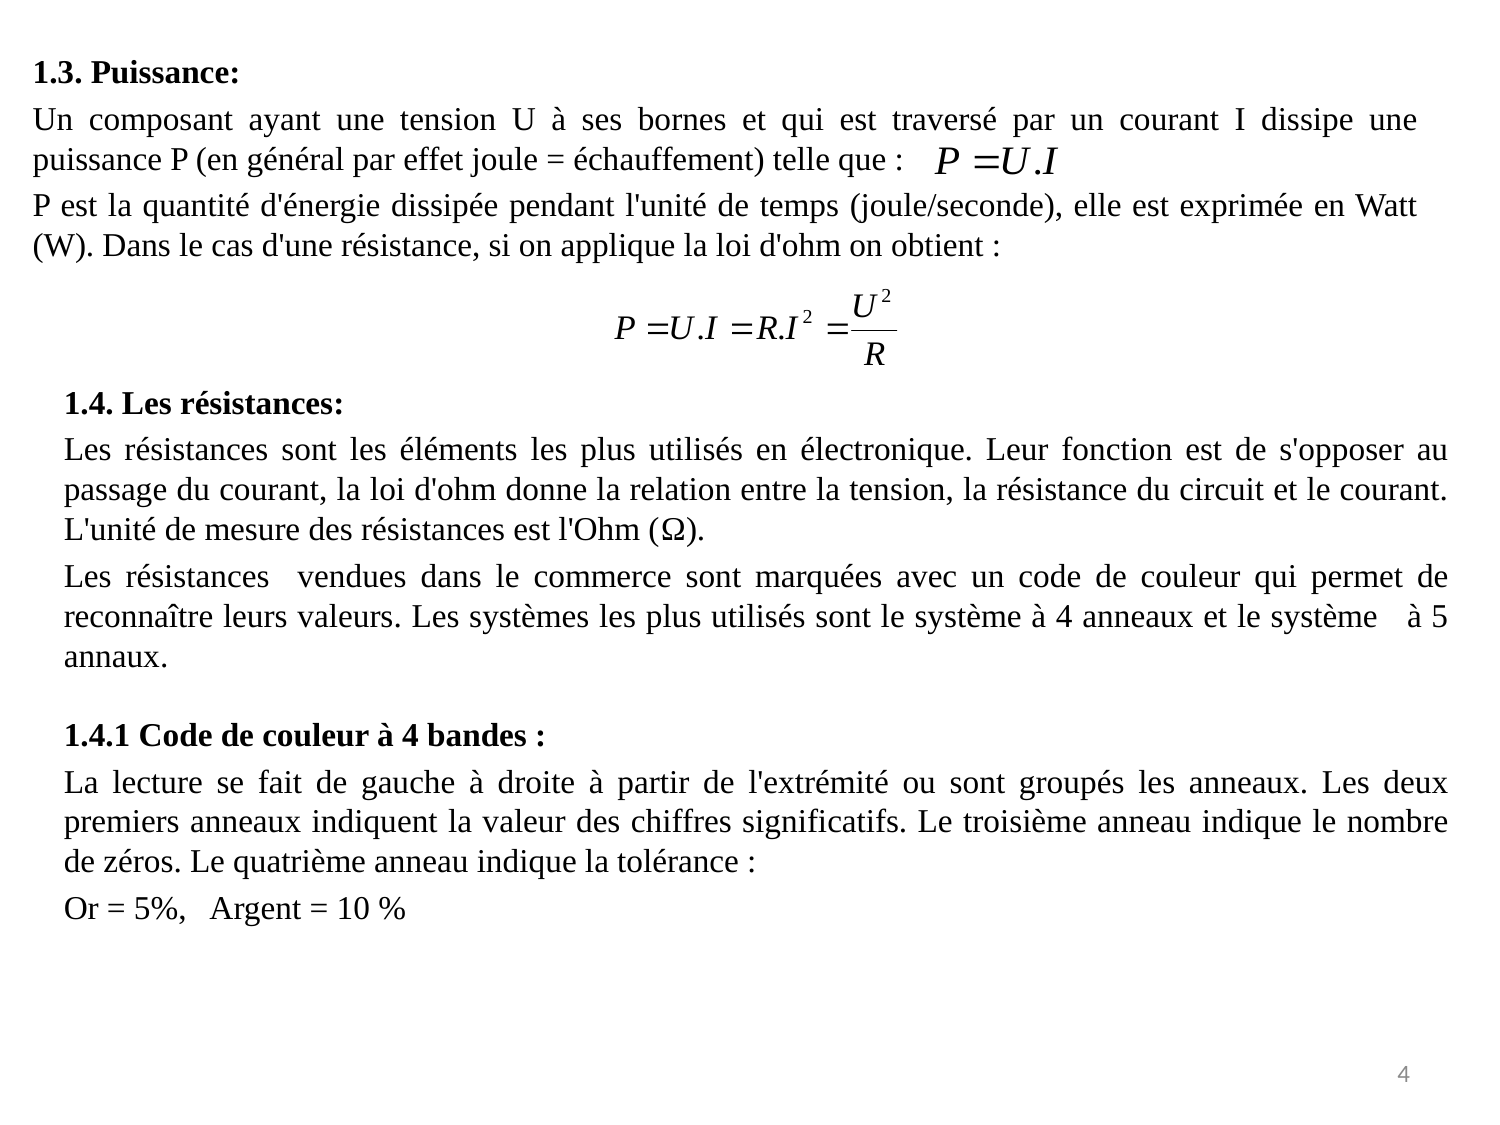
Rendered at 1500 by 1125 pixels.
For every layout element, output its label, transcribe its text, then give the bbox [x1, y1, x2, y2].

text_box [608, 278, 904, 374]
text_box 1.3. Puissance: Un composant ayant une tension U à ses bornes et qui est traversé par un courant I dissipe une puissance P (en général par effet joule = échauffement) telle que : P est la quantité d'énergie dissipée pendant l'unité de temps (joule/seconde), elle est exprimée en Watt (W). Dans le cas d'une résistance, si on applique la loi d'ohm on obtient : [17, 42, 1436, 374]
text_box 1.4.1 Code de couleur à 4 bandes : La lecture se fait de gauche à droite à partir de l'extrémité ou sont groupés les anneaux. Les deux premiers anneaux indiquent la valeur des chiffres significatifs. Le troisième anneau indique le nombre de zéros. Le quatrième anneau indique la tolérance : Or = 5%, Argent = 10 % [48, 705, 1467, 941]
text_box 1.4. Les résistances: Les résistances sont les éléments les plus utilisés en électronique. Leur fonction est de s'opposer au passage du courant, la loi d'ohm donne la relation entre la tension, la résistance du circuit et le courant. L'unité de mesure des résistances est l'Ohm (Ω). Les résistances vendues dans le commerce sont marquées avec un code de couleur qui permet de reconnaître leurs valeurs. Les systèmes les plus utilisés sont le système à 4 anneaux et le système à 5 annaux. [48, 373, 1467, 681]
slide_number 4 [1074, 1042, 1425, 1103]
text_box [926, 136, 1070, 185]
